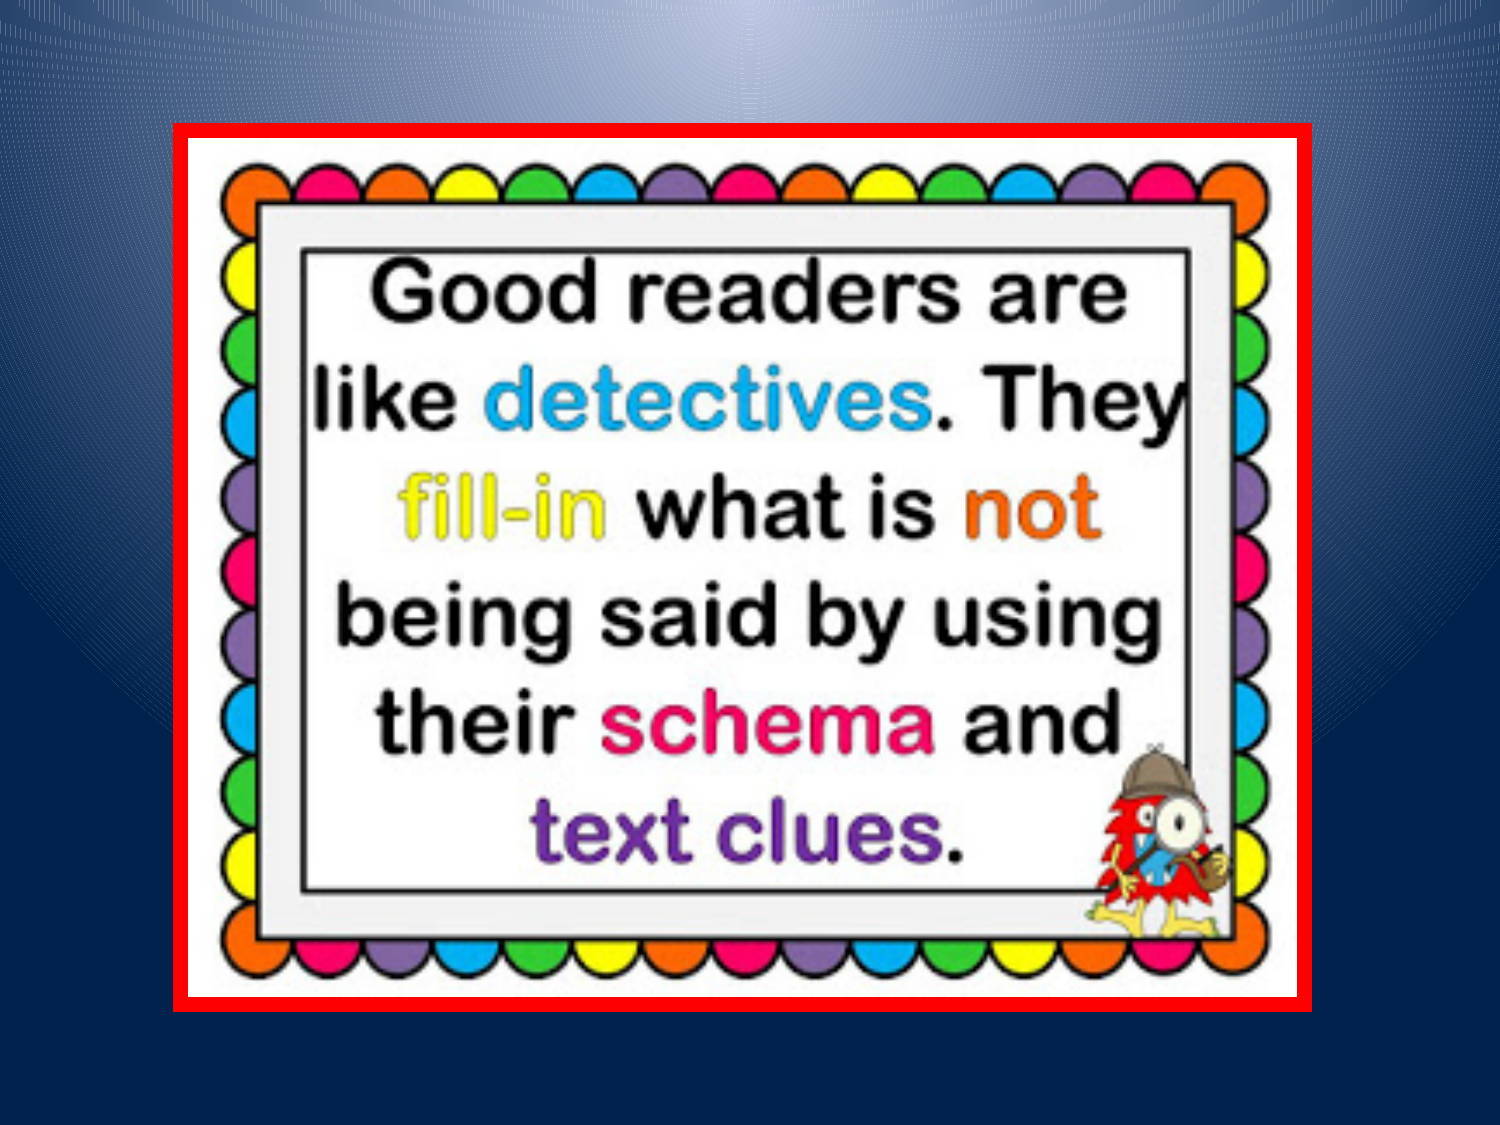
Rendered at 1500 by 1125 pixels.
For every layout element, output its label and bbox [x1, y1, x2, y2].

picture [187, 137, 1298, 998]
